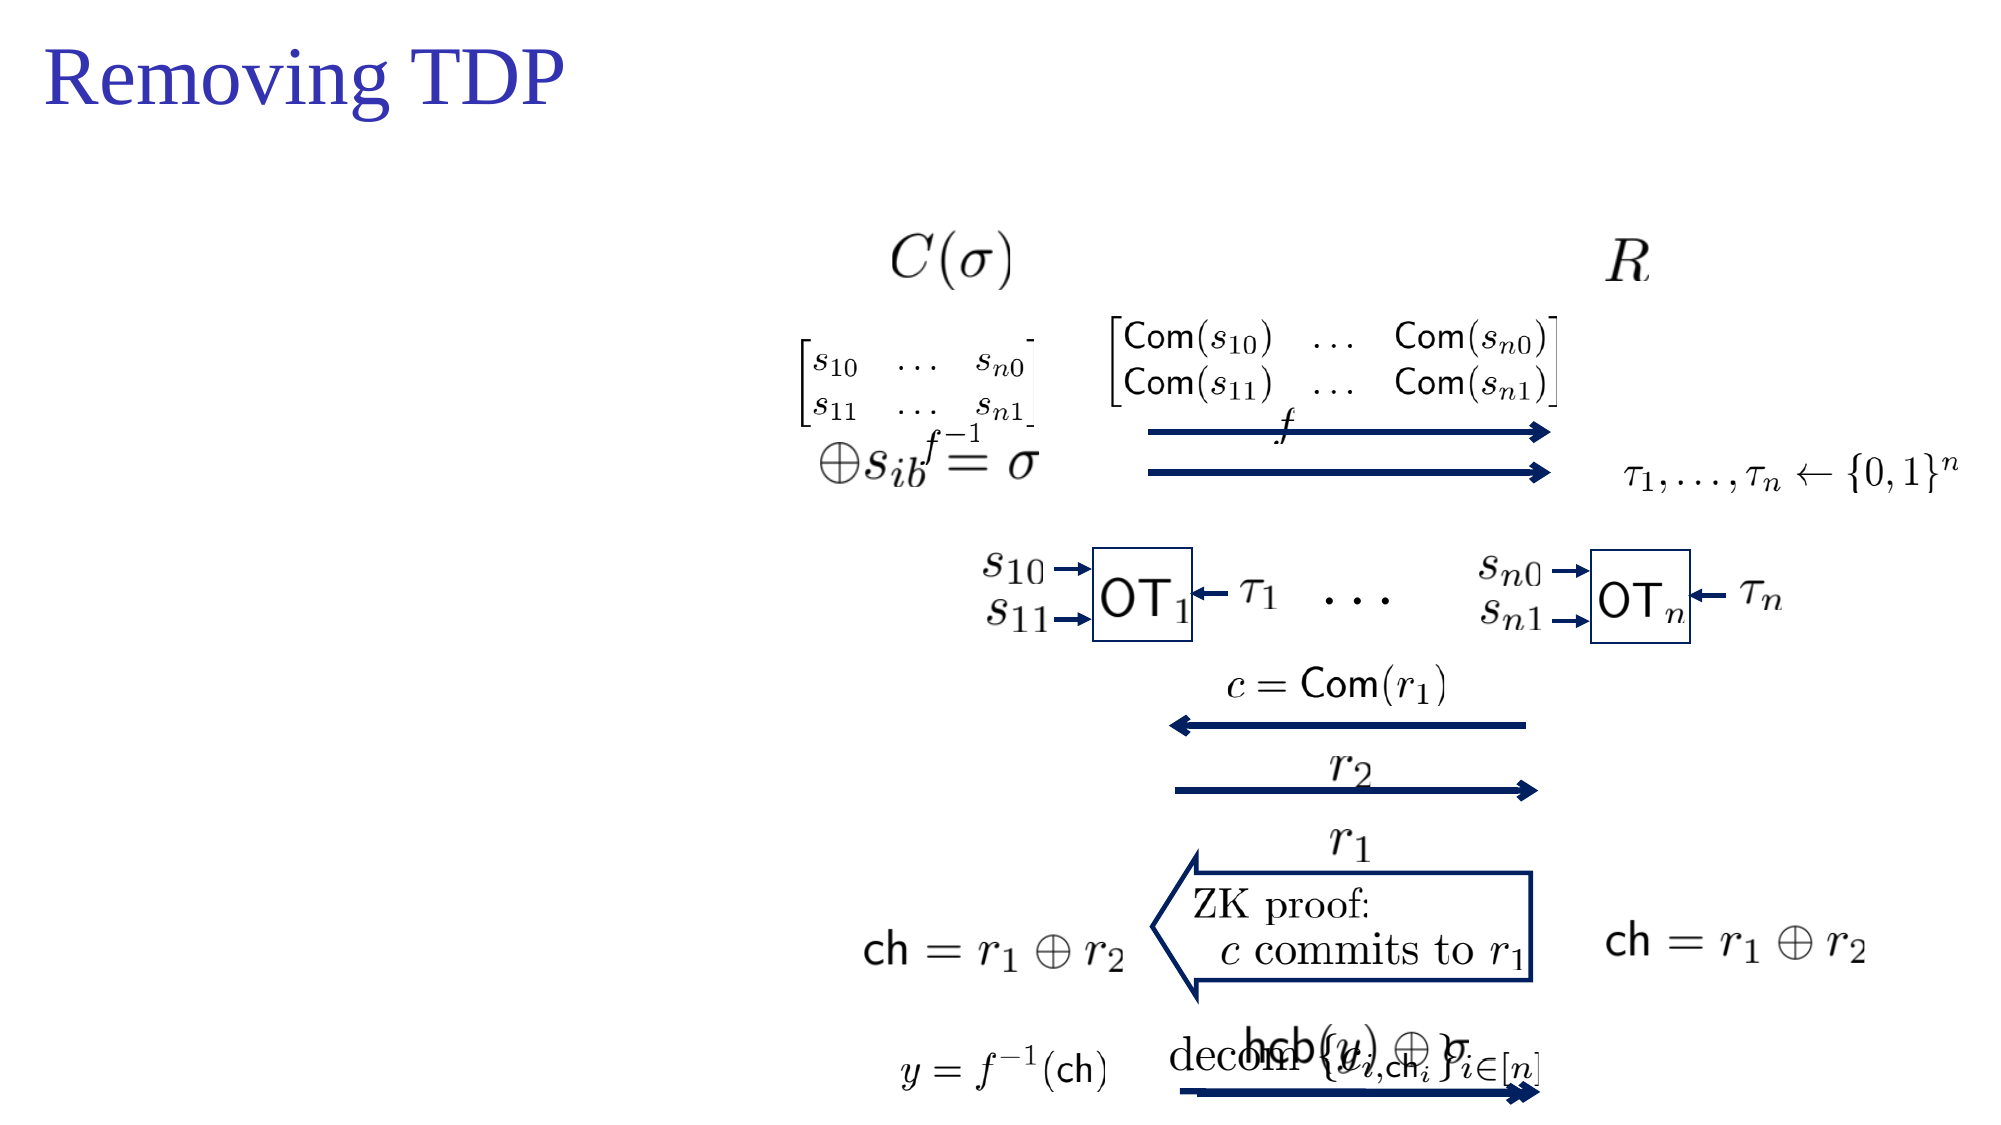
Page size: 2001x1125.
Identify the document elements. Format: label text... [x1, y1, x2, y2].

text_box [1151, 852, 1532, 1001]
picture [863, 927, 1123, 972]
picture [899, 1044, 1105, 1092]
picture [1623, 453, 1958, 493]
picture [1739, 580, 1782, 610]
picture [1329, 755, 1371, 788]
picture [800, 338, 1040, 487]
picture [986, 599, 1047, 632]
title Removing TDP [29, 14, 1754, 131]
picture [1239, 579, 1277, 609]
picture [1170, 1023, 1539, 1086]
picture [1329, 829, 1370, 862]
picture [1100, 577, 1189, 623]
picture [892, 229, 1011, 290]
picture [1227, 664, 1445, 706]
picture [1221, 930, 1522, 970]
picture [1193, 885, 1368, 925]
picture [1273, 433, 1295, 444]
picture [1478, 554, 1541, 586]
picture [982, 551, 1043, 584]
picture [1480, 600, 1542, 630]
picture [1598, 581, 1685, 623]
picture [1111, 315, 1557, 432]
text_box . . . [1308, 538, 1460, 624]
picture [1605, 237, 1649, 281]
picture [1605, 918, 1865, 963]
